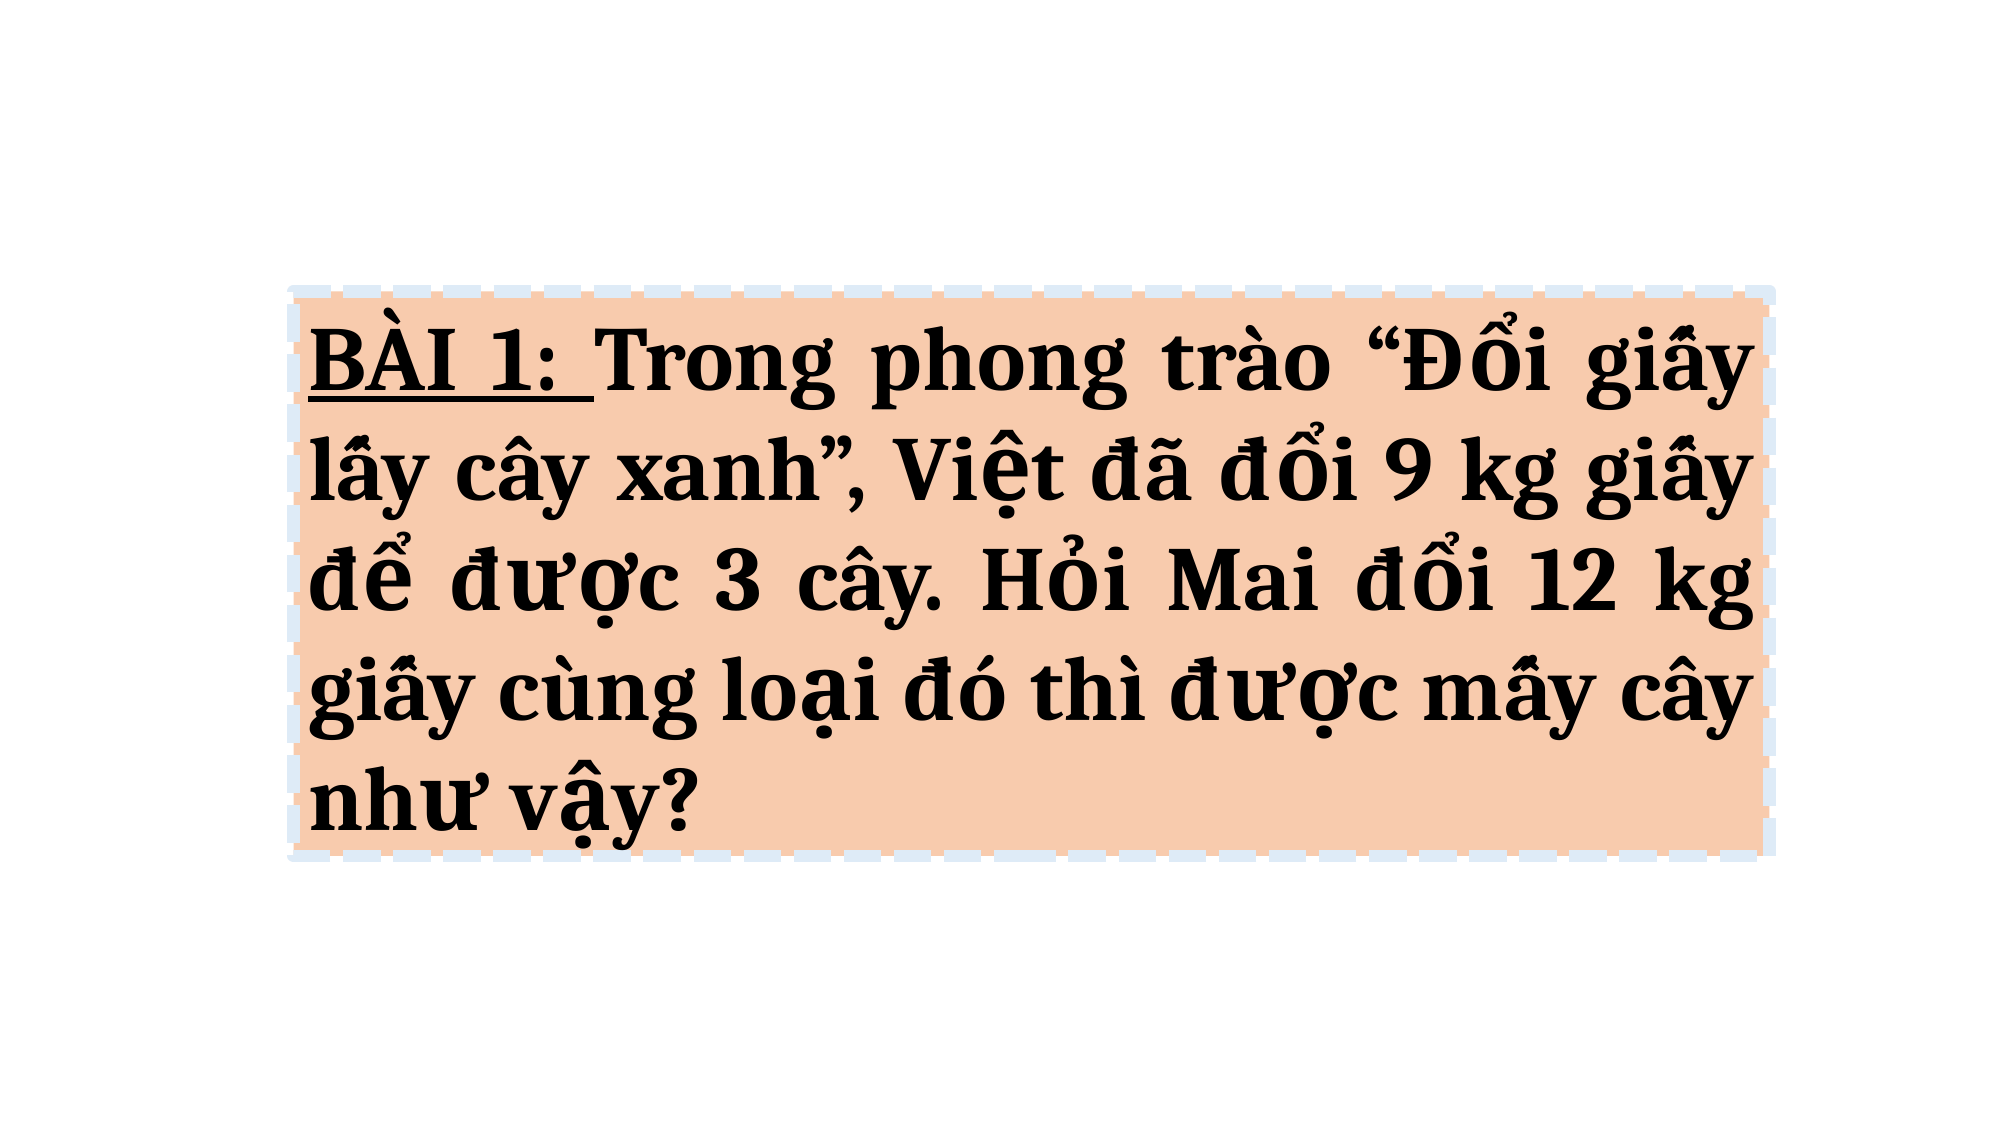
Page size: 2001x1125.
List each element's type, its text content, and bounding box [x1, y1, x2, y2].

text_box BÀI 1: Trong phong trào “Đổi giấy lấy cây xanh”, Việt đã đổi 9 kg giấy để được 3 cây. Hỏi Mai đổi 12 kg giấy cùng loại đó thì được mấy cây như vậy? [293, 291, 1770, 856]
